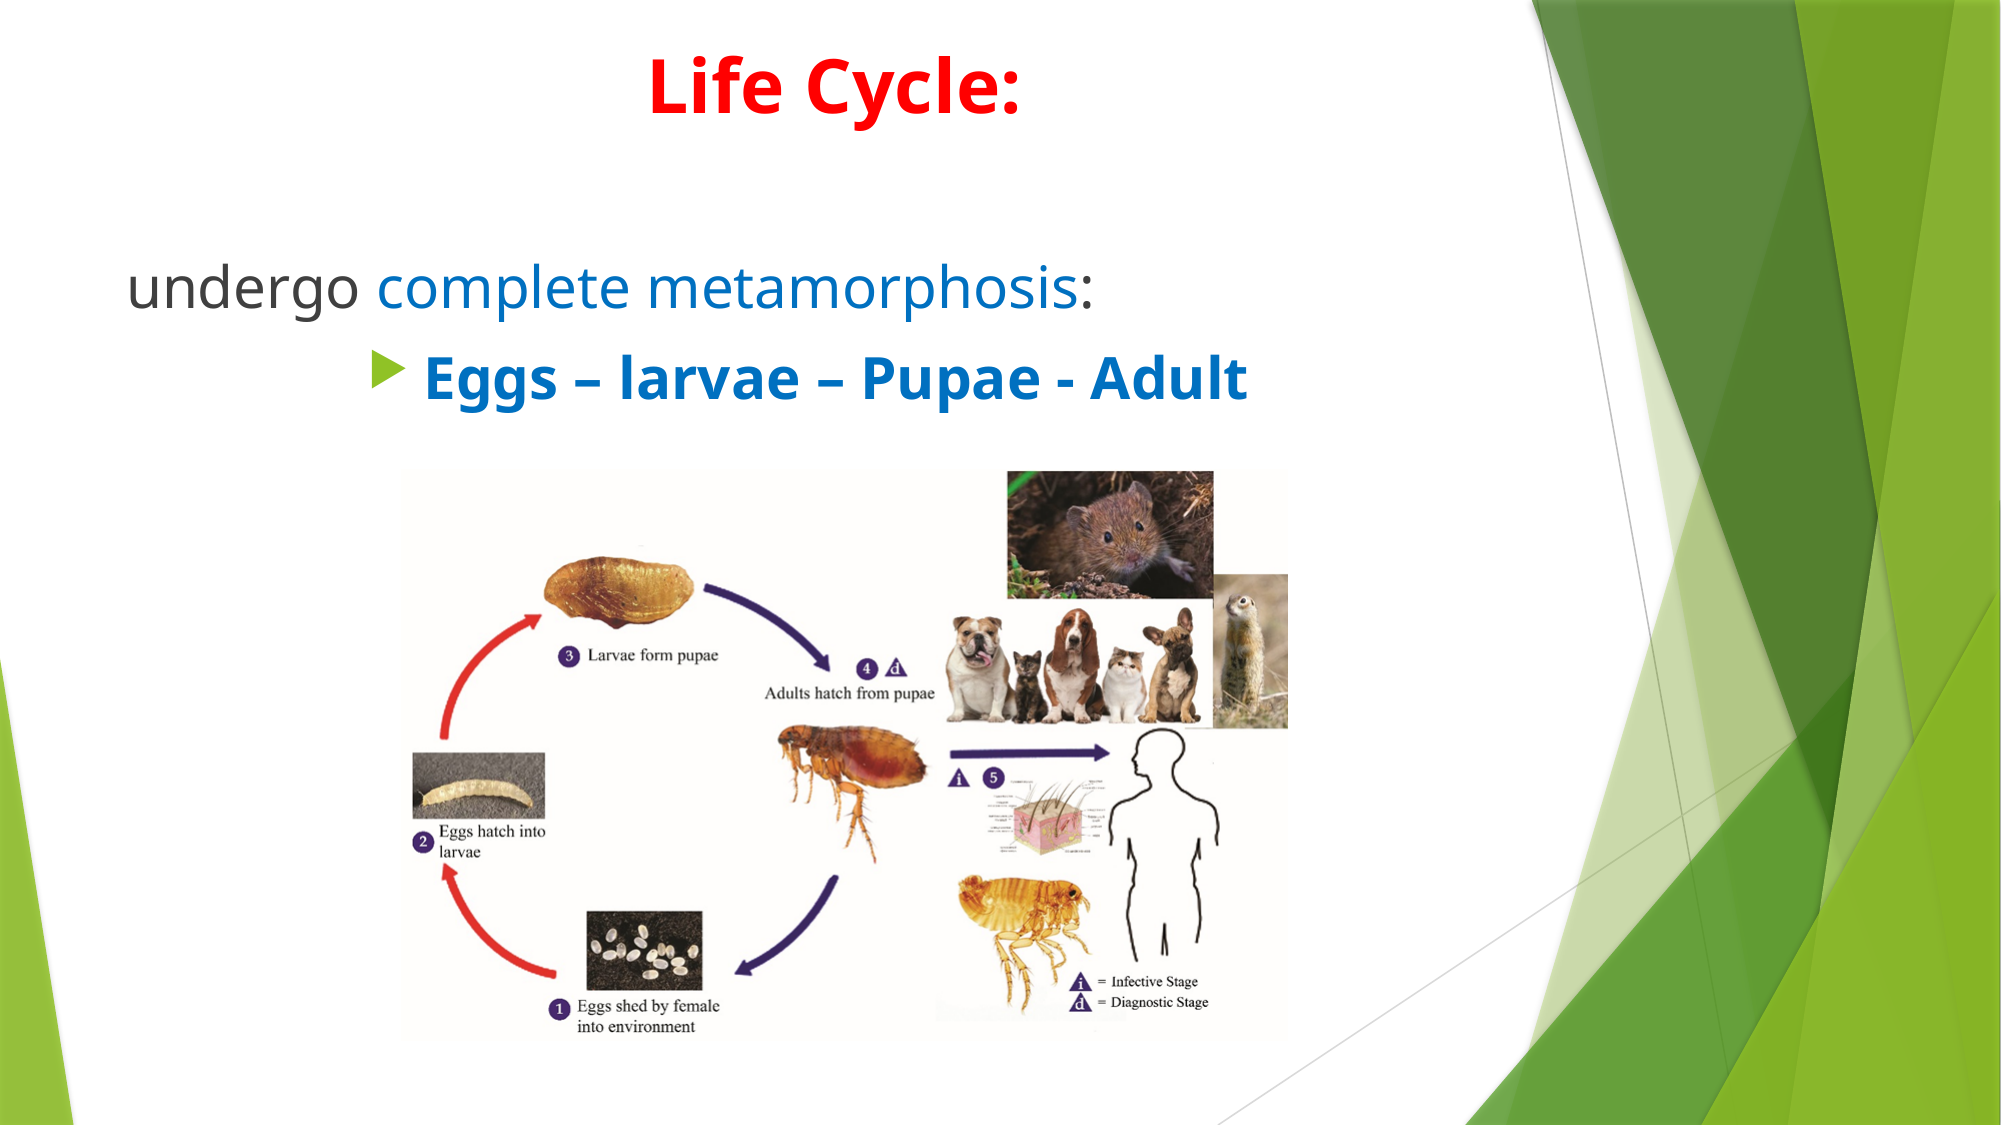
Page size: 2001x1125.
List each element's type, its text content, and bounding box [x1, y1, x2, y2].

list undergo complete metamorphosis: Eggs – larvae – Pupae - Adult [111, 242, 1522, 992]
title Life Cycle: [139, 31, 1550, 248]
picture [400, 469, 1288, 1042]
